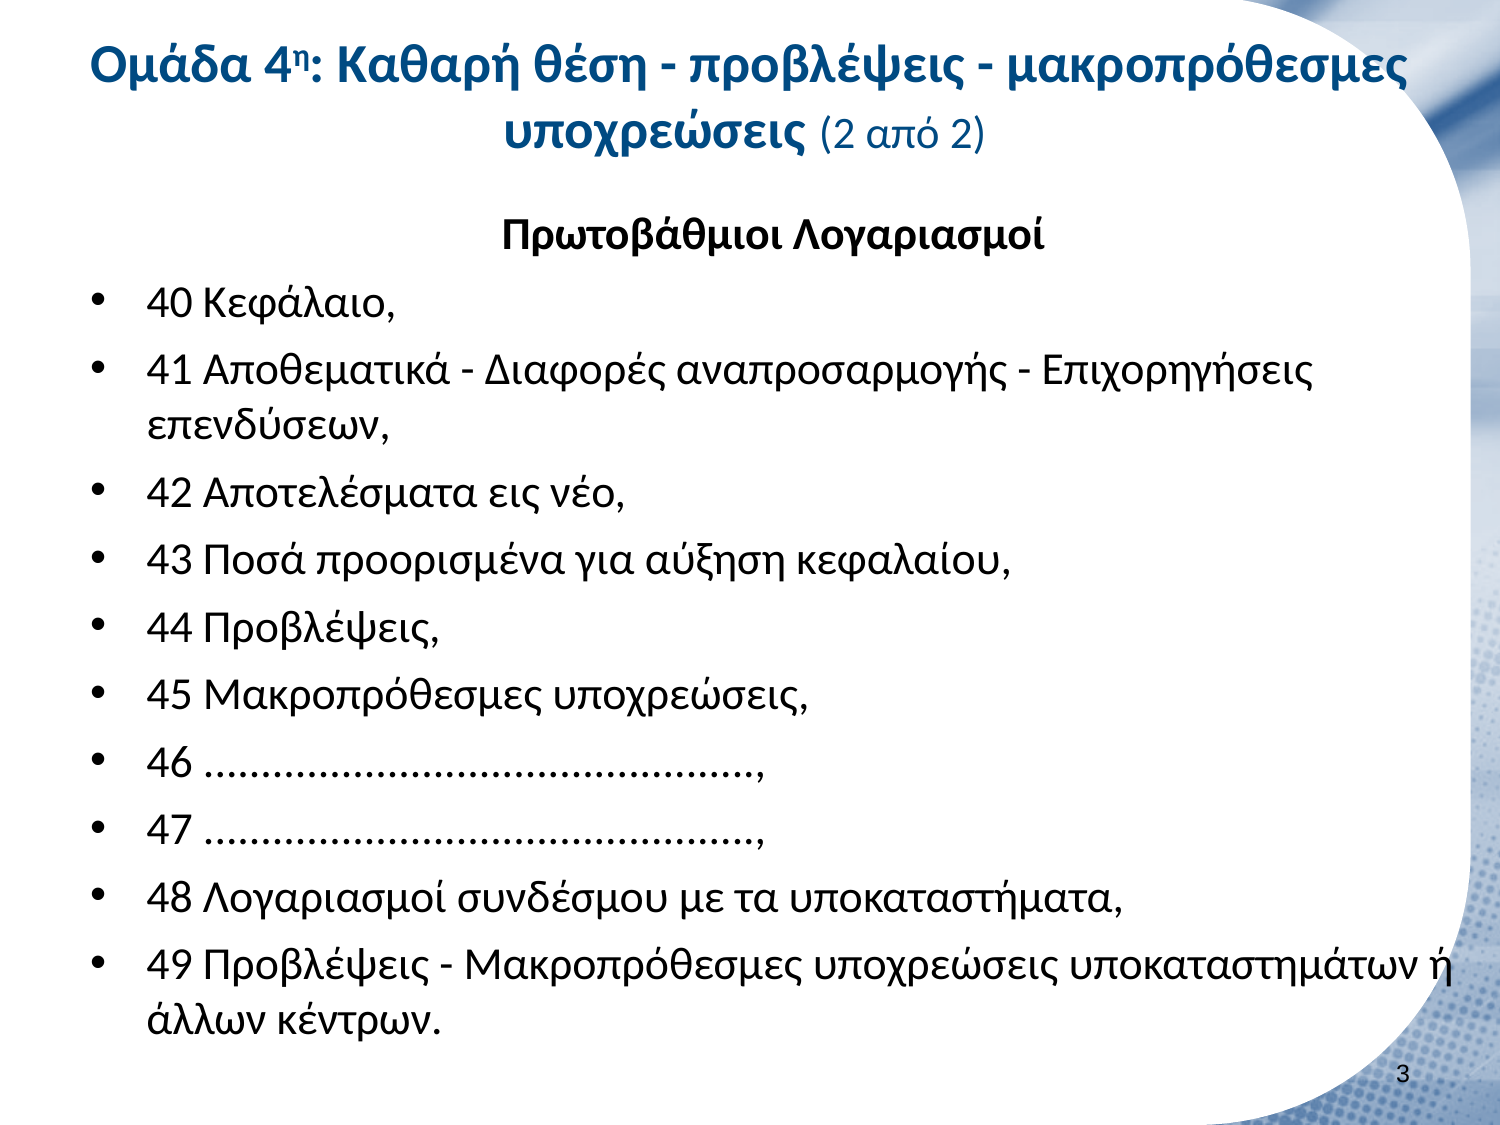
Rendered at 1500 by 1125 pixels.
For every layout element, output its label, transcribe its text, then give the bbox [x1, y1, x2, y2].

slide_number 2 [1074, 1042, 1425, 1103]
list Πρωτοβάθμιοι Λογαριασμοί 40 Κεφάλαιο, 41 Αποθεματικά - Διαφορές αναπροσαρμογής - Επιχορηγήσεις επενδύσεων, 42 Αποτελέσματα εις νέο, 43 Ποσά προορισμένα για αύξηση κεφαλαίου, 44 Προβλέψεις, 45 Μακροπρόθεσμες υποχρεώσεις, 46 ................................................, 47 ................................................, 48 Λογαριασμοί συνδέσμου με τα υποκαταστήματα, 49 Προβλέψεις - Μακροπρόθεσμες υποχρεώσεις υποκαταστημάτων ή άλλων κέντρων. [75, 196, 1483, 1103]
title Ομάδα 4η: Καθαρή θέση - προβλέψεις - μακροπρόθεσμες υποχρεώσεις (2 από 2) [0, 19, 1500, 169]
